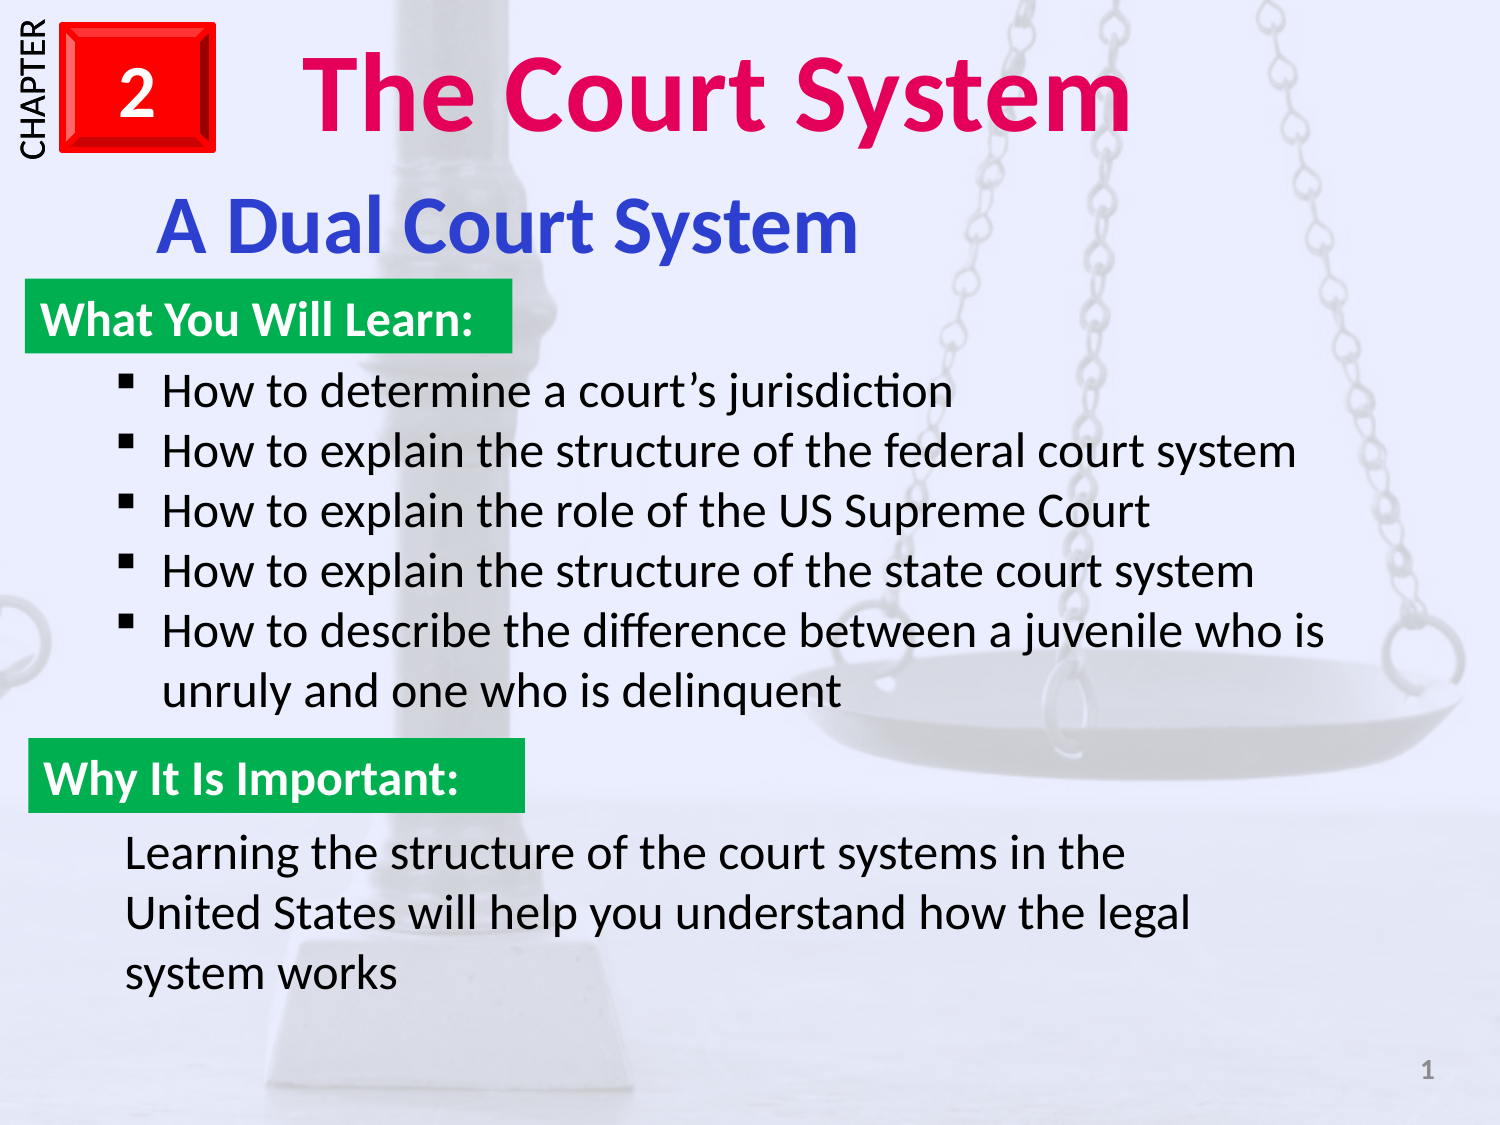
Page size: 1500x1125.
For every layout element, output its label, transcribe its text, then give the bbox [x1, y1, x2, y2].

slide_number 1 [1374, 1037, 1450, 1098]
text_box Learning the structure of the court systems in the United States will help you understand how the legal system works [109, 812, 1235, 1008]
text_box How to determine a court’s jurisdiction How to explain the structure of the federal court system How to explain the role of the US Supreme Court How to explain the structure of the state court system How to describe the difference between a juvenile who is unruly and one who is delinquent [99, 349, 1438, 725]
text_box Why It Is Important: [28, 738, 525, 813]
text_box A Dual Court System [141, 162, 877, 278]
text_box What You Will Learn: [24, 278, 513, 354]
